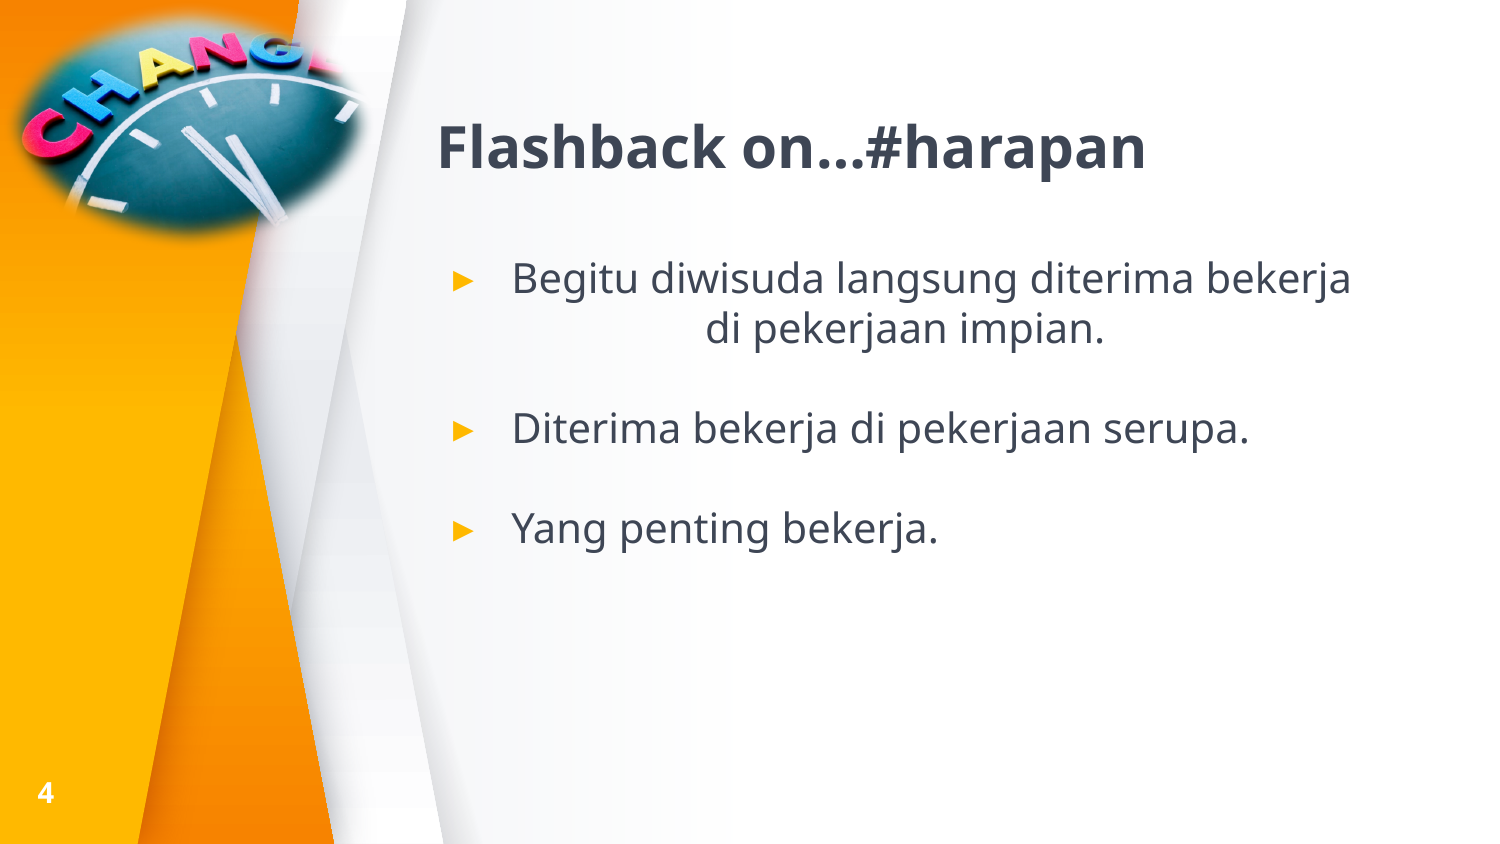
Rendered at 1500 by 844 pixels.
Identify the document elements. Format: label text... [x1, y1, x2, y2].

list Begitu diwisuda langsung diterima bekerja di pekerjaan impian. Diterima bekerja di pekerjaan serupa. Yang penting bekerja. [436, 251, 1360, 733]
picture [0, 0, 378, 252]
slide_number 4 [37, 774, 99, 816]
title Flashback on…#harapan [436, 115, 1333, 181]
